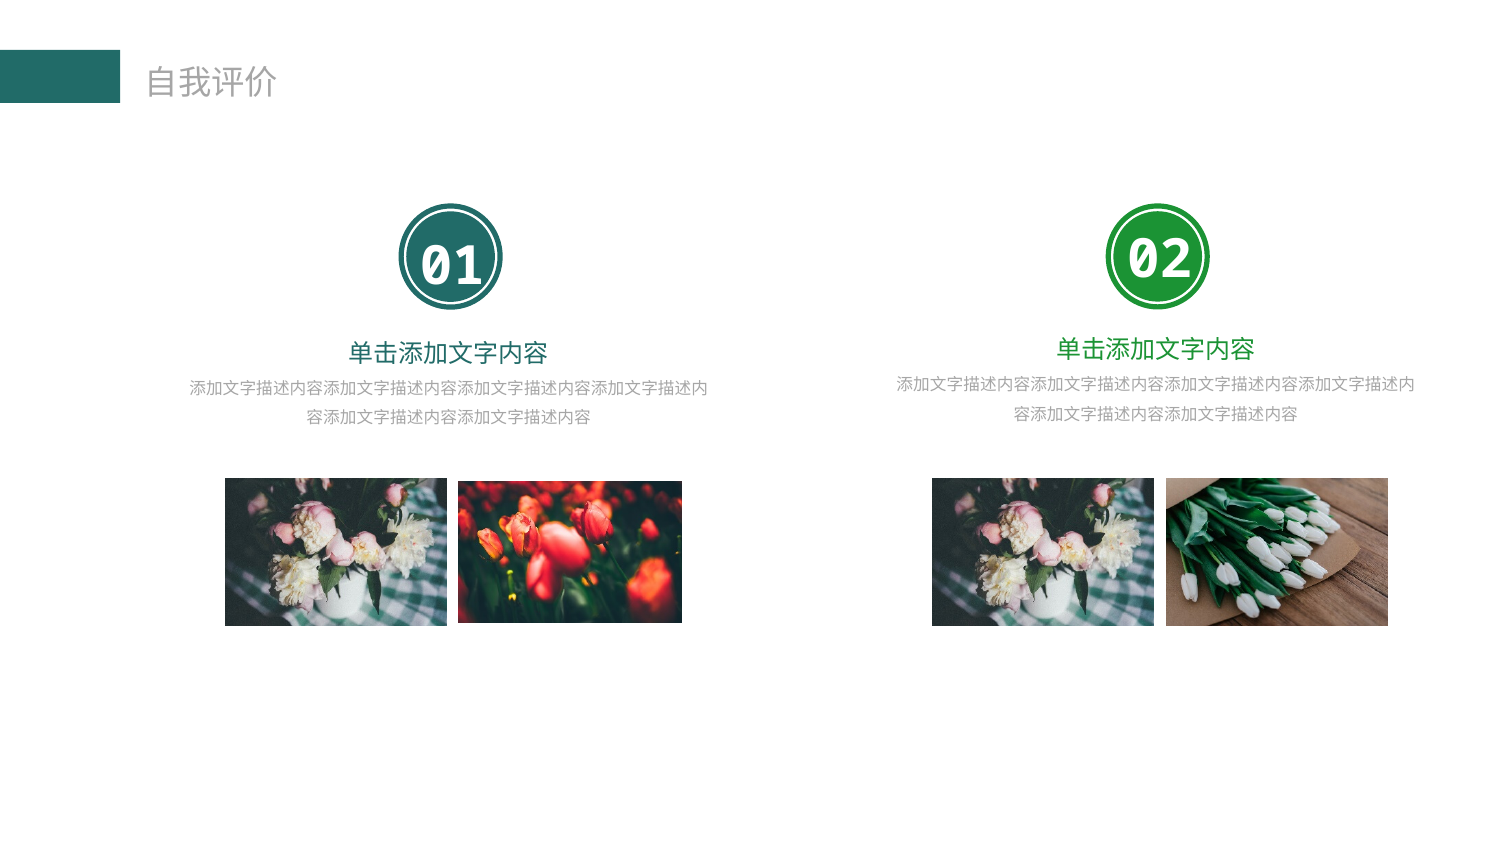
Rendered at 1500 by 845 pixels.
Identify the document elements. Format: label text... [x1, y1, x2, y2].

picture [225, 478, 447, 626]
picture [1166, 478, 1388, 626]
text_box 单击添加文字内容 添加文字描述内容添加文字描述内容添加文字描述内容添加文字描述内容添加文字描述内容添加文字描述内容 [891, 324, 1421, 424]
text_box 单击添加文字内容 添加文字描述内容添加文字描述内容添加文字描述内容添加文字描述内容添加文字描述内容添加文字描述内容 [184, 328, 714, 428]
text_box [401, 205, 509, 308]
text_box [1108, 205, 1216, 307]
picture [932, 478, 1154, 626]
picture [458, 481, 682, 623]
